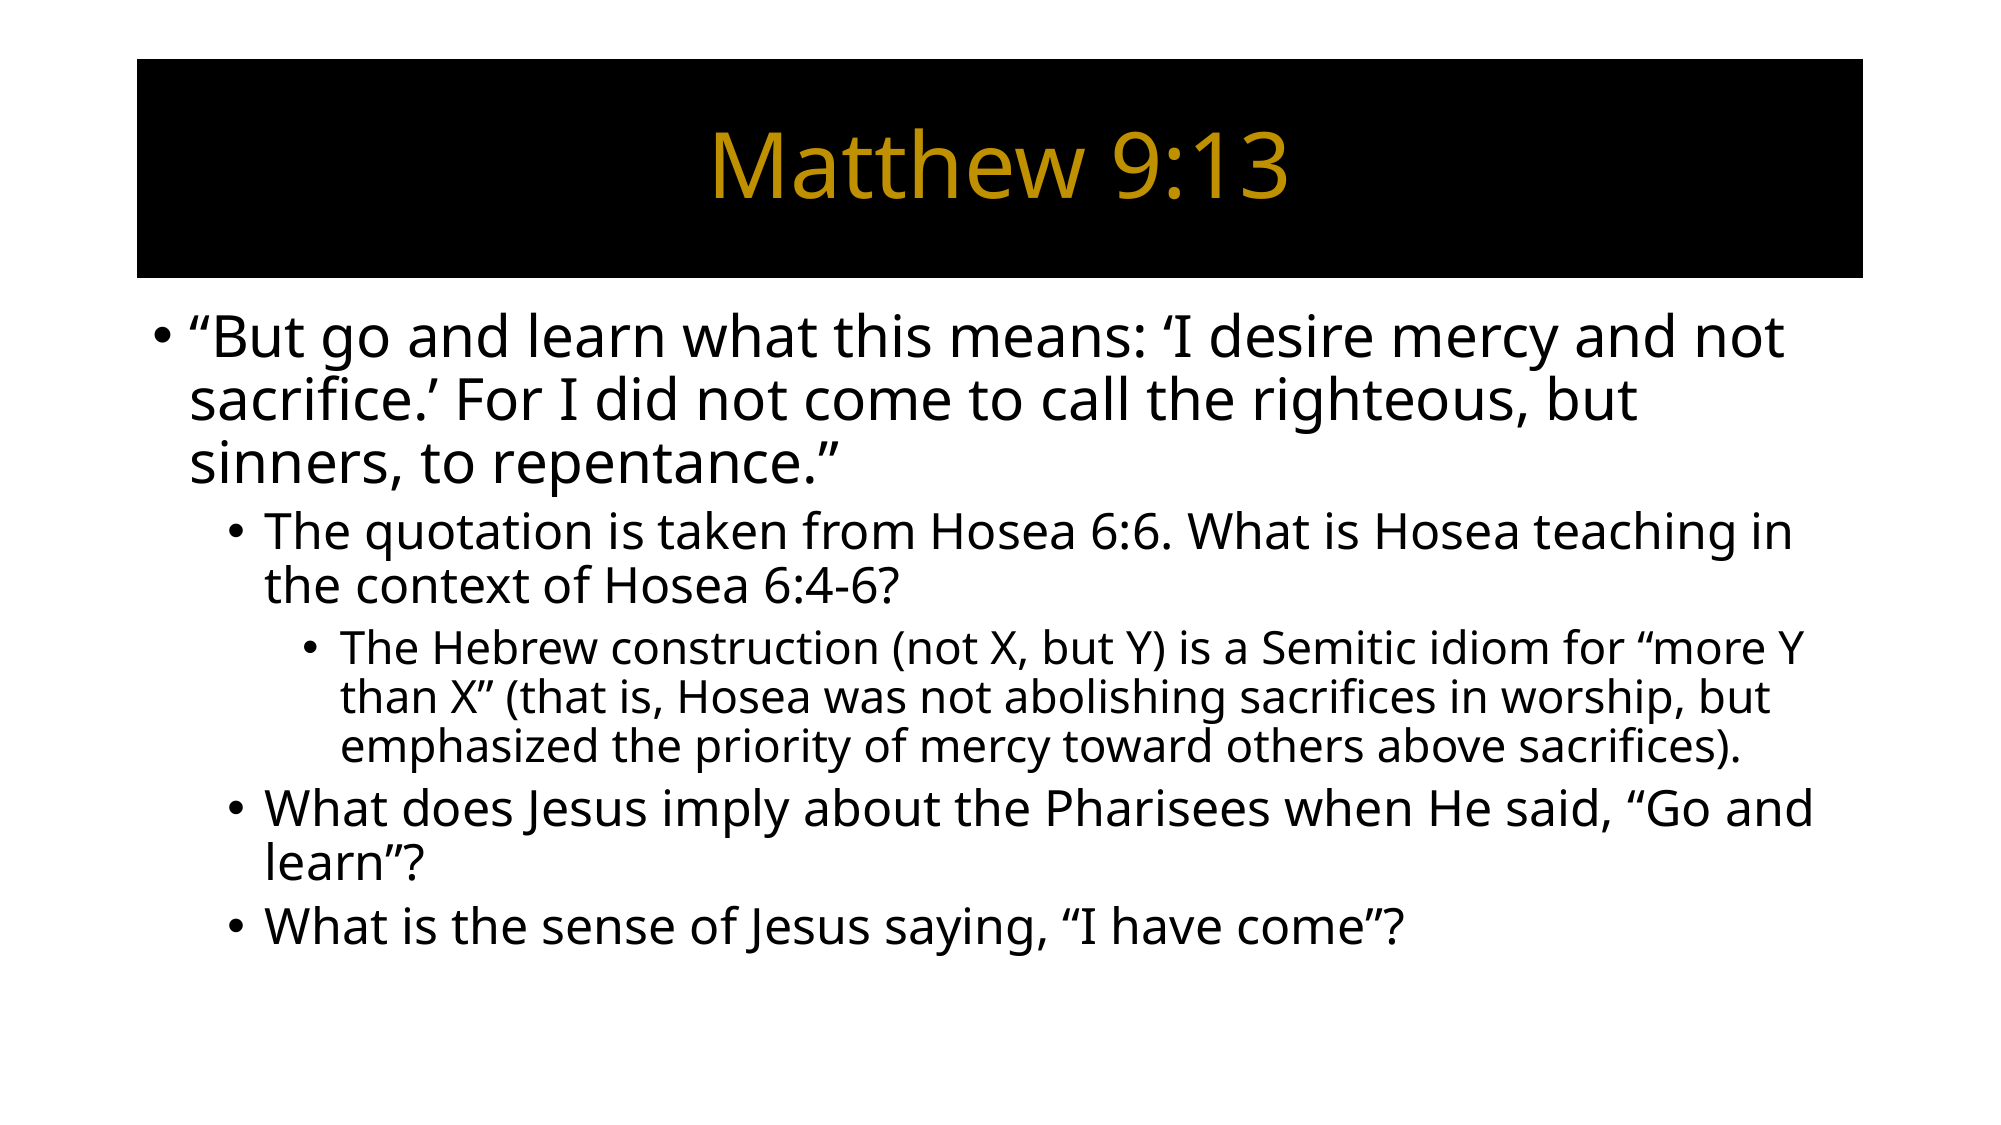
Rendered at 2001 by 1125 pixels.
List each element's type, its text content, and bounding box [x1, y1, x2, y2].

list “But go and learn what this means: ‘I desire mercy and not sacrifice.’ For I did not come to call the righteous, but sinners, to repentance.” The quotation is taken from Hosea 6:6. What is Hosea teaching in the context of Hosea 6:4-6? The Hebrew construction (not X, but Y) is a Semitic idiom for “more Y than X” (that is, Hosea was not abolishing sacrifices in worship, but emphasized the priority of mercy toward others above sacrifices). What does Jesus imply about the Pharisees when He said, “Go and learn”? What is the sense of Jesus saying, “I have come”? [137, 299, 1863, 1014]
title Matthew 9:13 [137, 59, 1863, 278]
